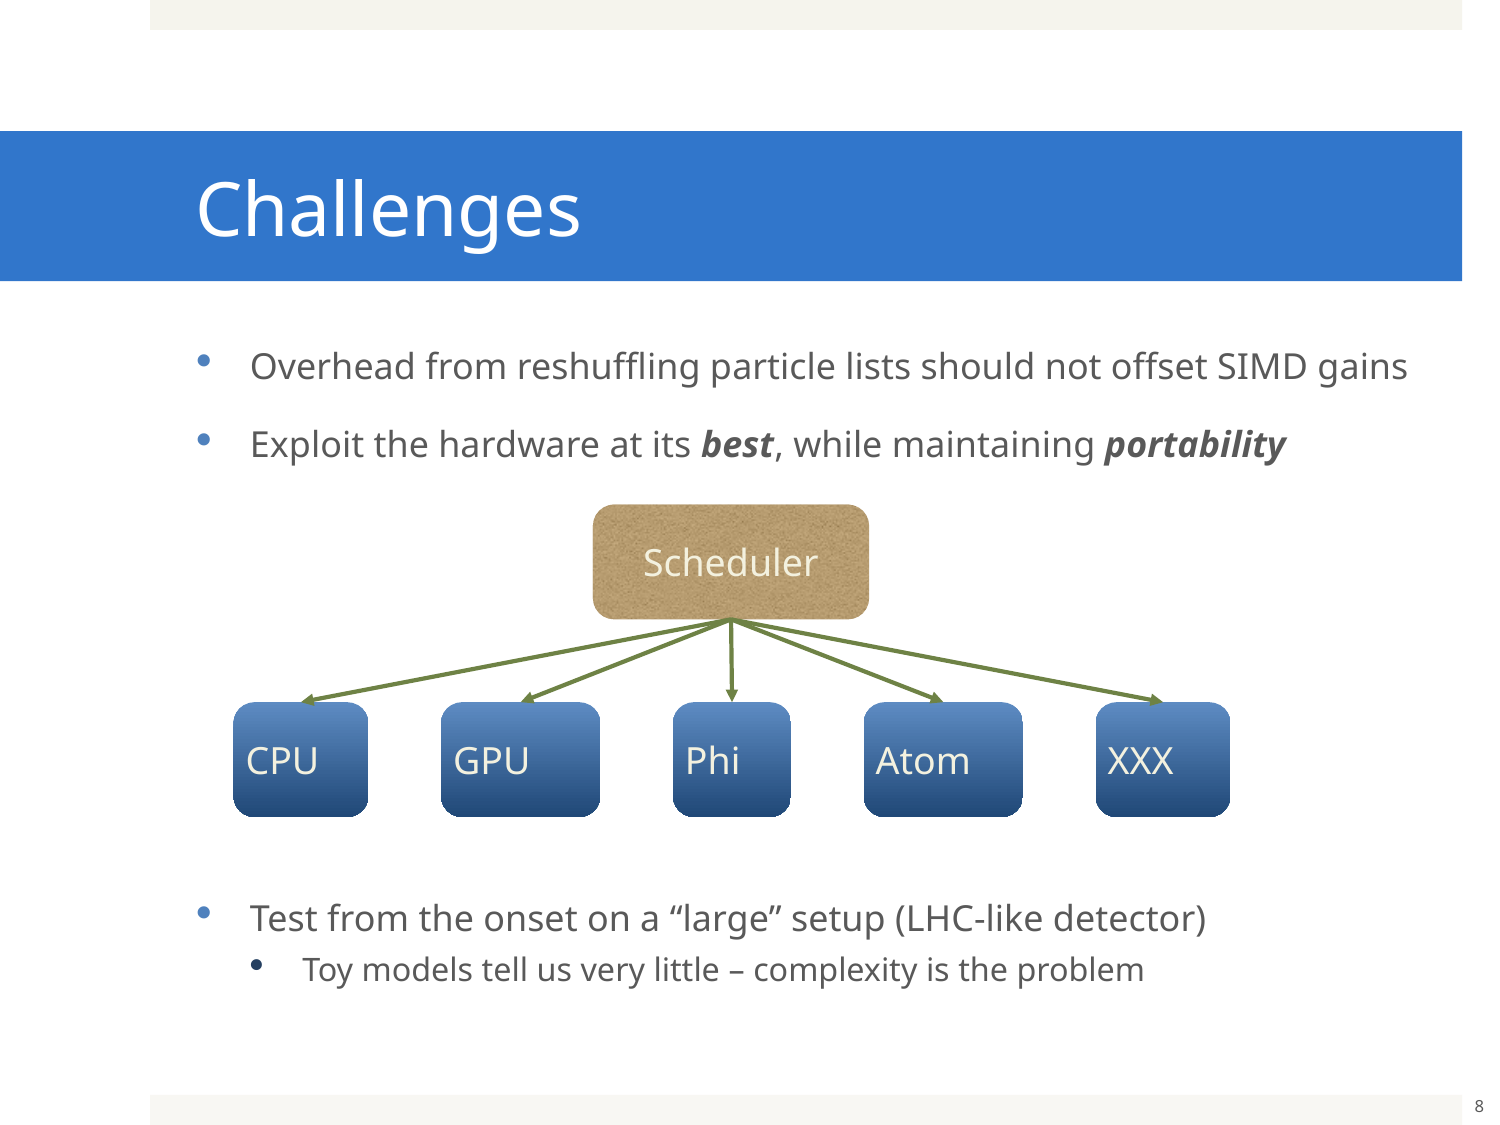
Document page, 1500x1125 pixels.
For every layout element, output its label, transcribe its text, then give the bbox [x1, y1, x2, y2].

title Challenges [0, 131, 1463, 282]
text_box XXX [1095, 702, 1231, 817]
text_box CPU [233, 702, 369, 817]
text_box Scheduler [592, 504, 870, 618]
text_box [730, 618, 1164, 703]
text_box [300, 618, 520, 703]
text_box Atom [863, 703, 1023, 817]
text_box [520, 618, 730, 703]
text_box GPU [440, 703, 601, 817]
text_box Phi [672, 703, 791, 817]
list Overhead from reshuffling particle lists should not offset SIMD gains Exploit the hardware at its best, while maintaining portability Test from the onset on a “large” setup (LHC-like detector) Toy models tell us very little – complexity is the problem [182, 335, 1432, 1028]
slide_number 8 [1441, 1077, 1500, 1125]
